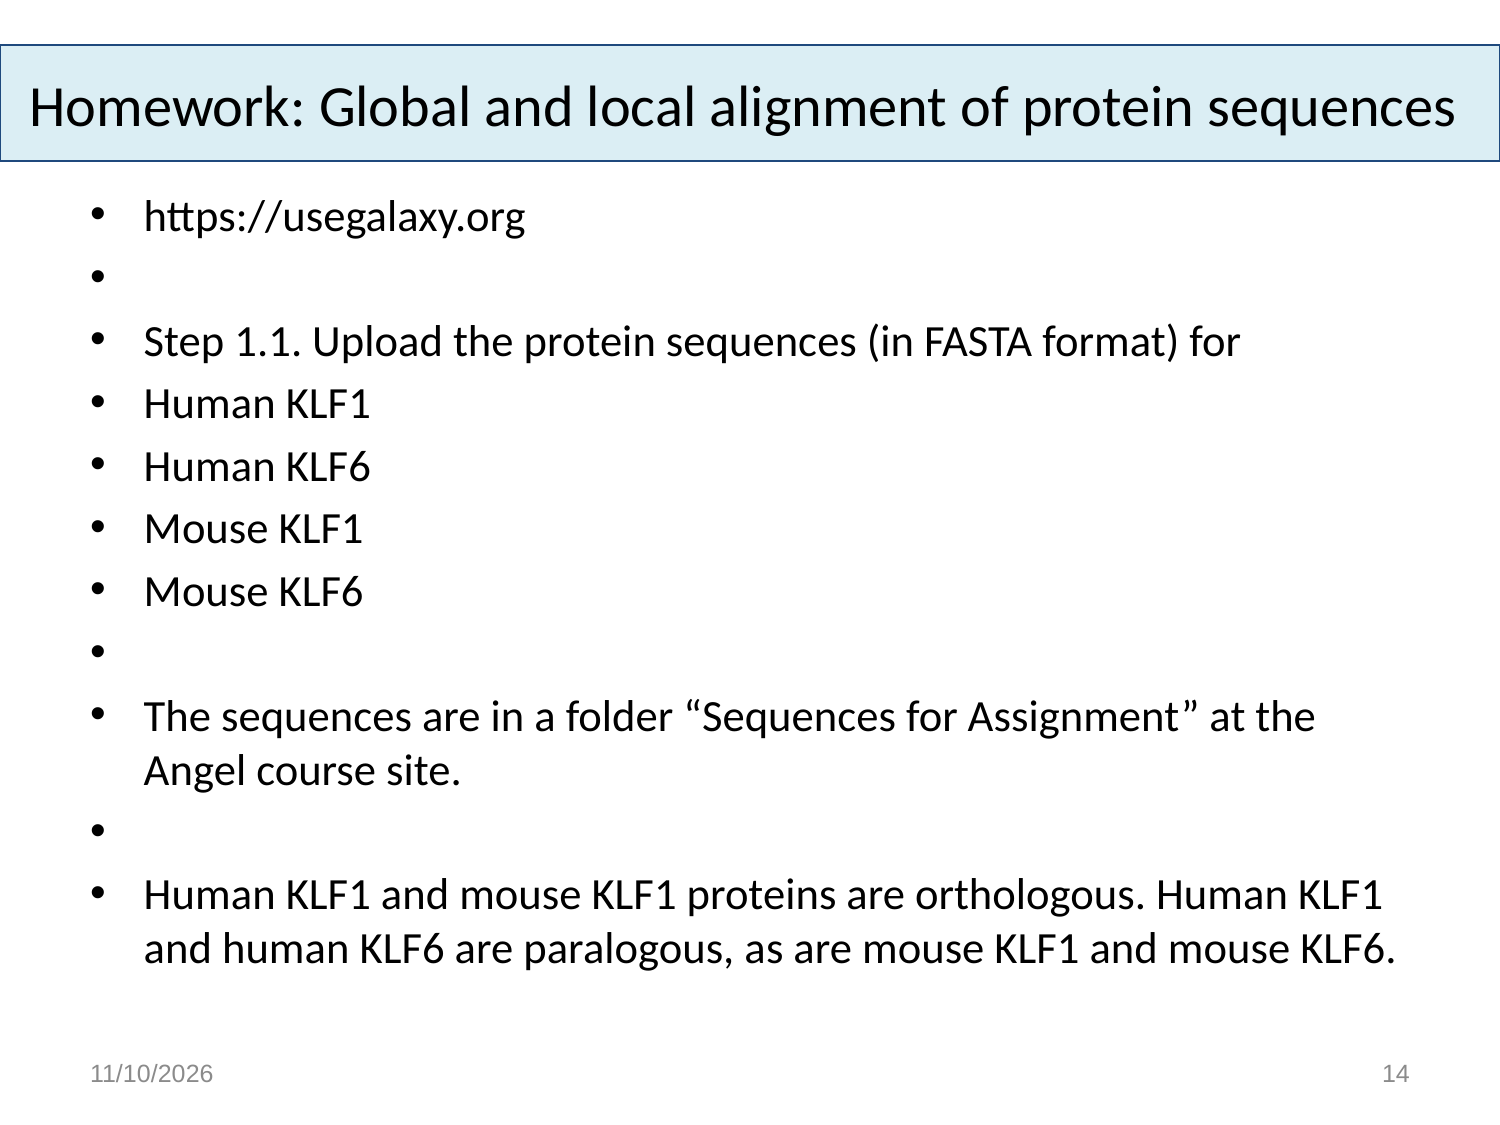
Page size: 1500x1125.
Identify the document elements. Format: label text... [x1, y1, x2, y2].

slide_number 14 [1074, 1042, 1425, 1103]
title Homework: Global and local alignment of protein sequences [0, 44, 1500, 162]
list https://usegalaxy.org Step 1.1. Upload the protein sequences (in FASTA format) for Human KLF1 Human KLF6 Mouse KLF1 Mouse KLF6 The sequences are in a folder “Sequences for Assignment” at the Angel course site. Human KLF1 and mouse KLF1 proteins are orthologous. Human KLF1 and human KLF6 are paralogous, as are mouse KLF1 and mouse KLF6. [75, 178, 1425, 1030]
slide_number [75, 1042, 425, 1103]
